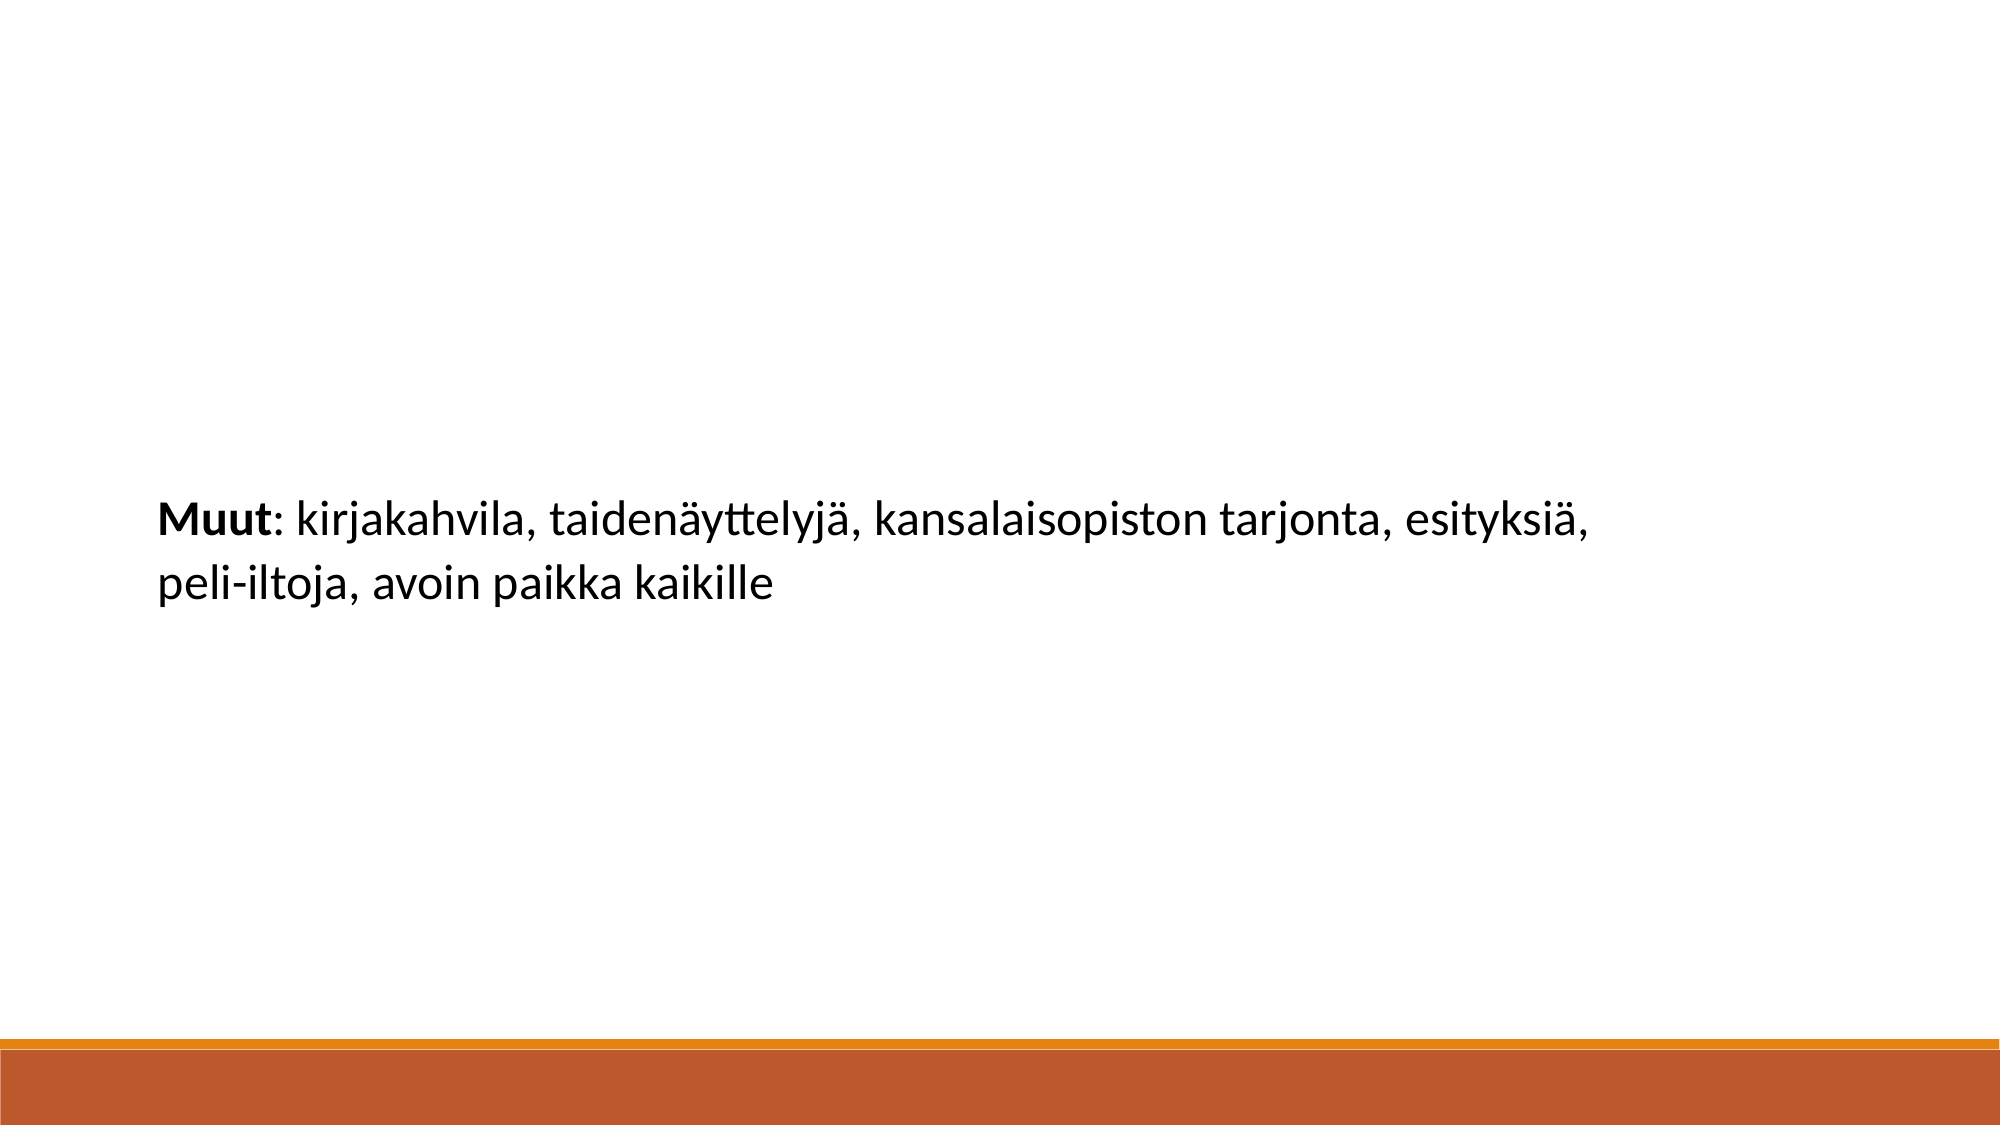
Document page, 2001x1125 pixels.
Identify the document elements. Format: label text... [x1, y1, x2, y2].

text_box Muut: kirjakahvila, taidenäyttelyjä, kansalaisopiston tarjonta, esityksiä, peli-iltoja, avoin paikka kaikille [143, 473, 1701, 682]
